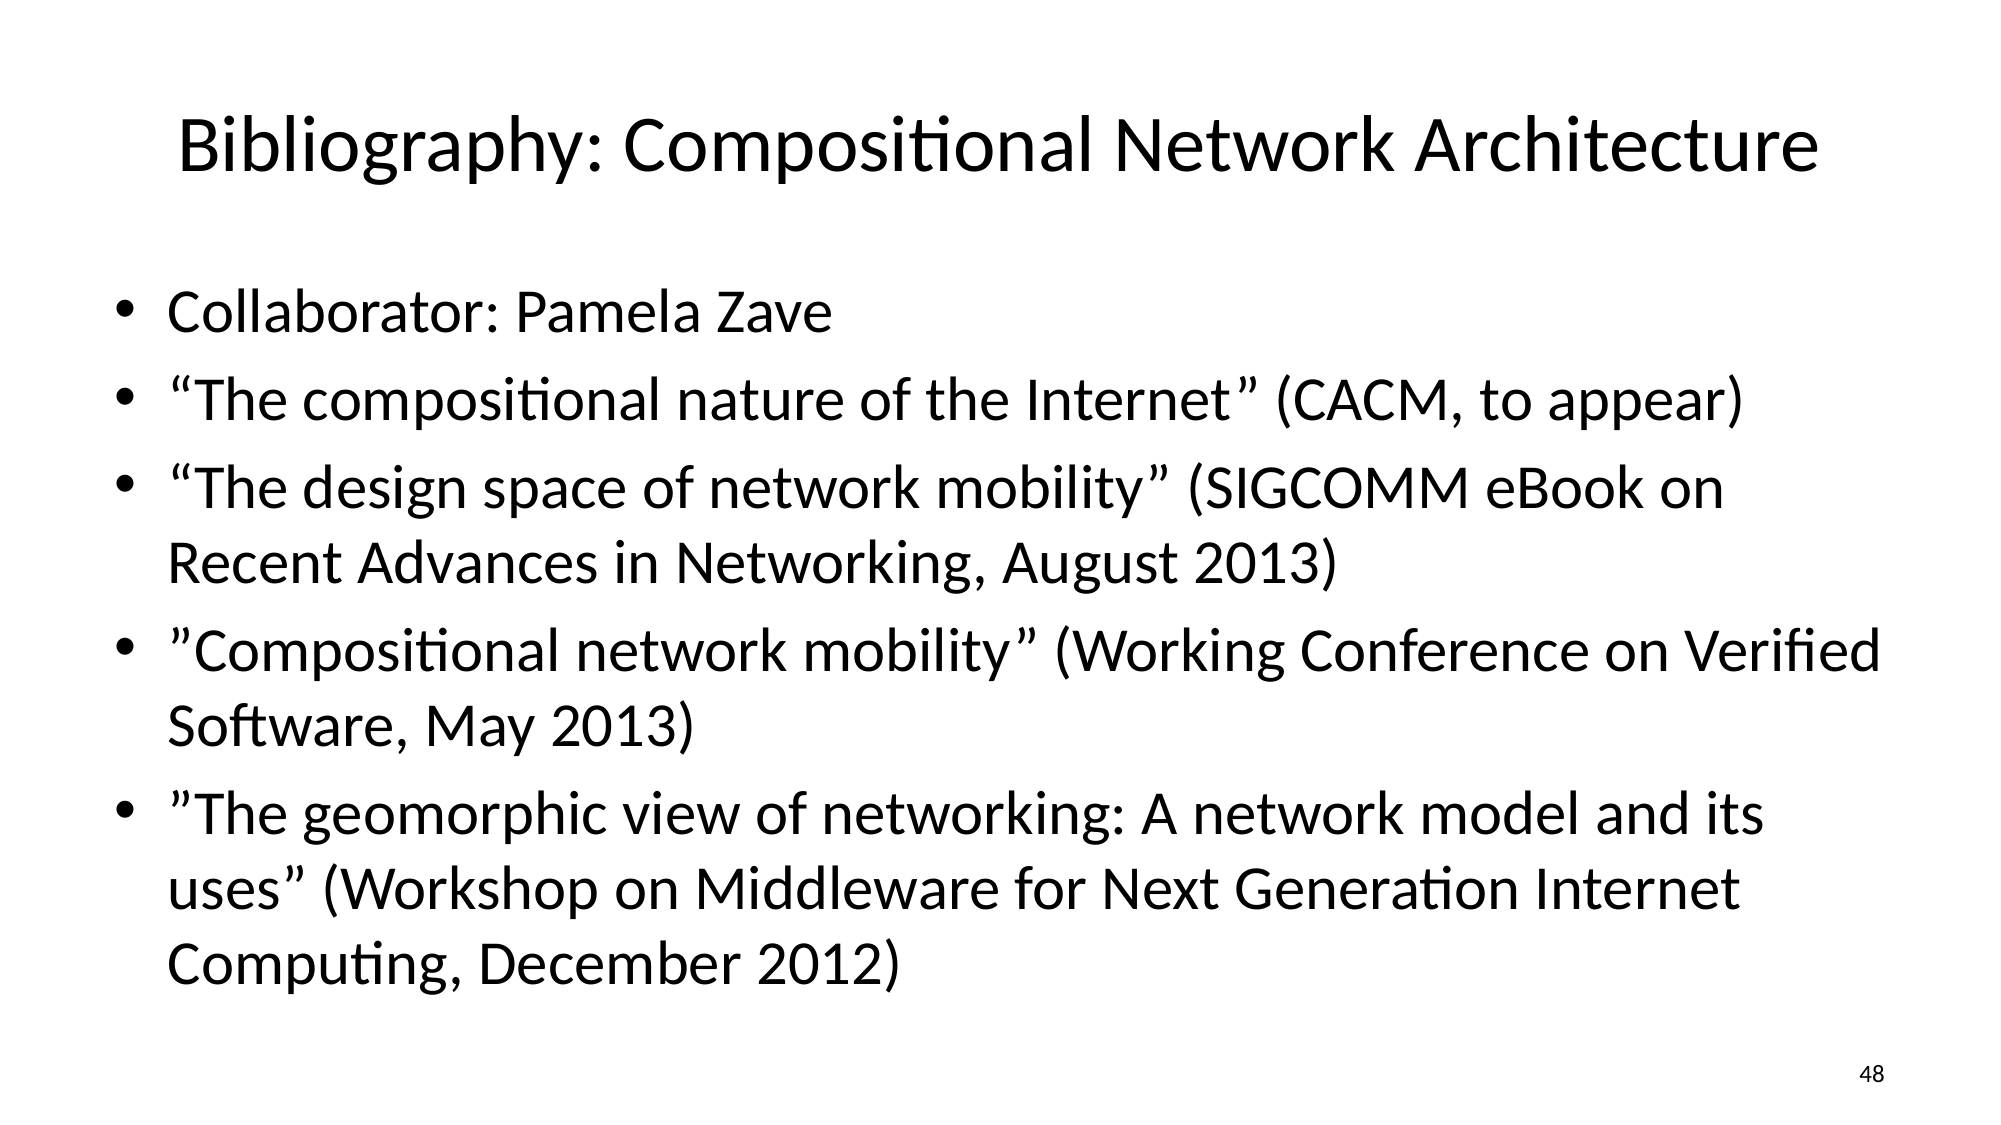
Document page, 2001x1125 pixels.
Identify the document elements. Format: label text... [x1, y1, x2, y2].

slide_number 47 [1433, 1042, 1900, 1103]
list Collaborator: Pamela Zave “The compositional nature of the Internet” (CACM, to appear) “The design space of network mobility” (SIGCOMM eBook on Recent Advances in Networking, August 2013) ”Compositional network mobility” (Working Conference on Verified Software, May 2013) ”The geomorphic view of networking: A network model and its uses” (Workshop on Middleware for Next Generation Internet Computing, December 2012) [99, 262, 1900, 1005]
title Bibliography: Compositional Network Architecture [99, 45, 1900, 233]
